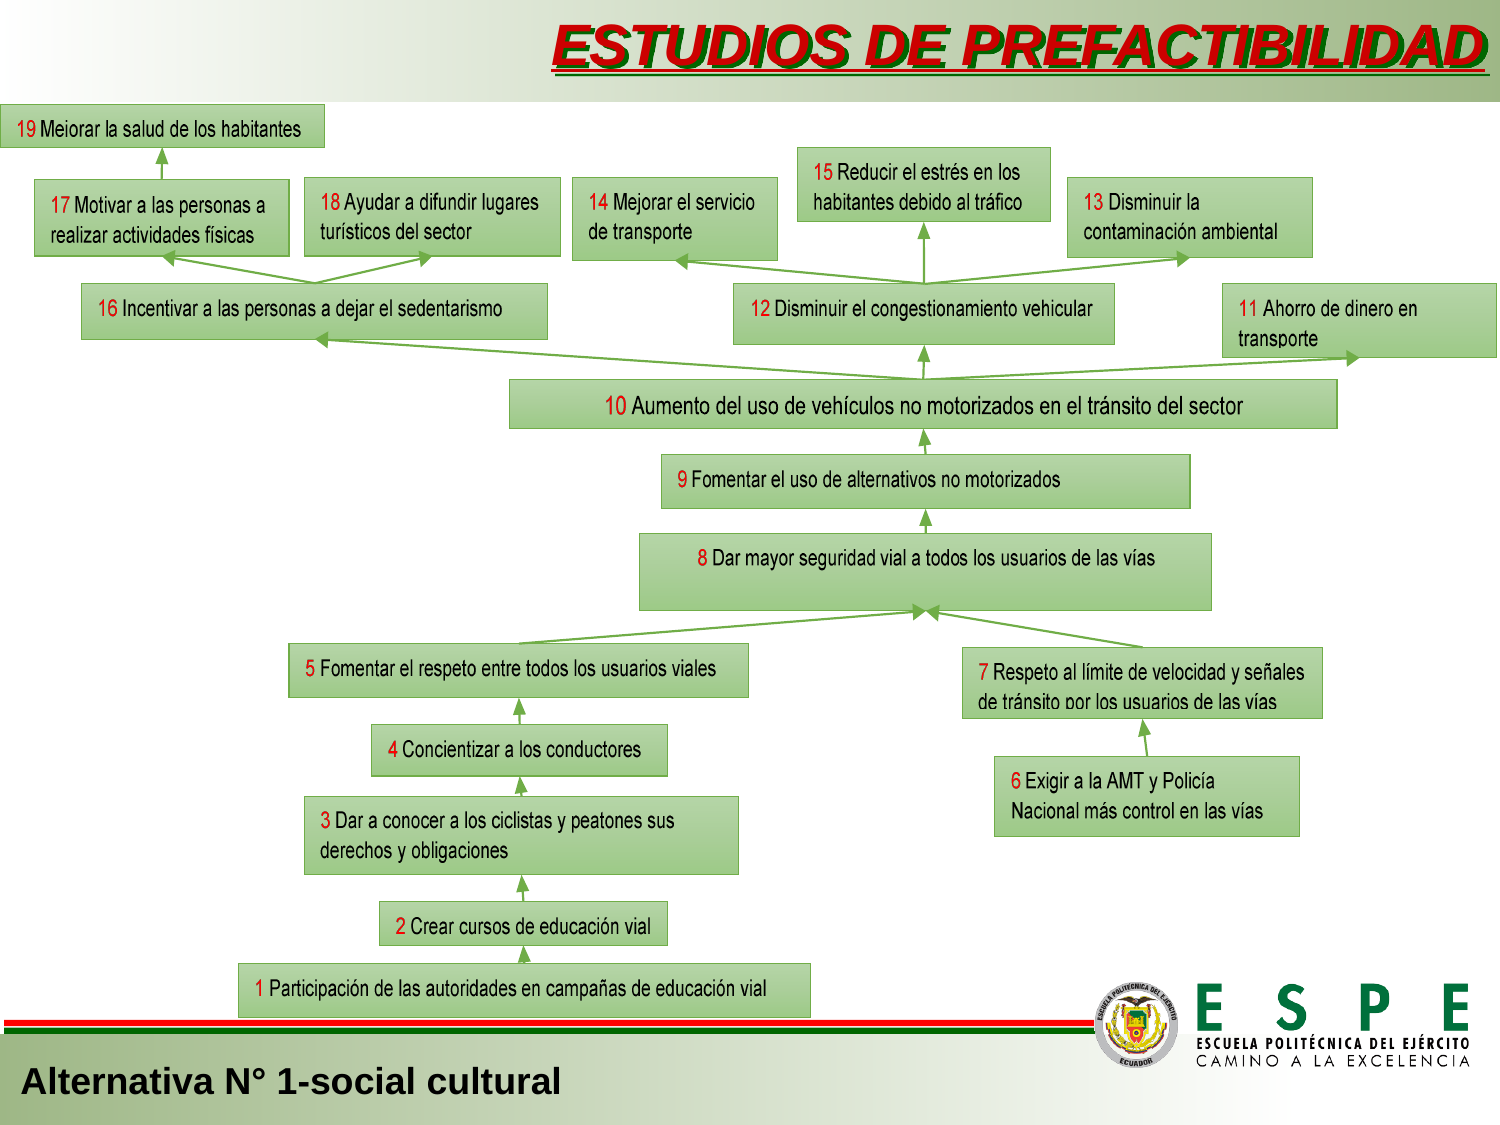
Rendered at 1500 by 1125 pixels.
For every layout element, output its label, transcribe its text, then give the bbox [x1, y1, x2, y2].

picture [0, 104, 1500, 1093]
text_box Alternativa N° 1-social cultural [5, 1069, 661, 1109]
text_box ESTUDIOS DE PREFACTIBILIDAD [5, 0, 1500, 104]
